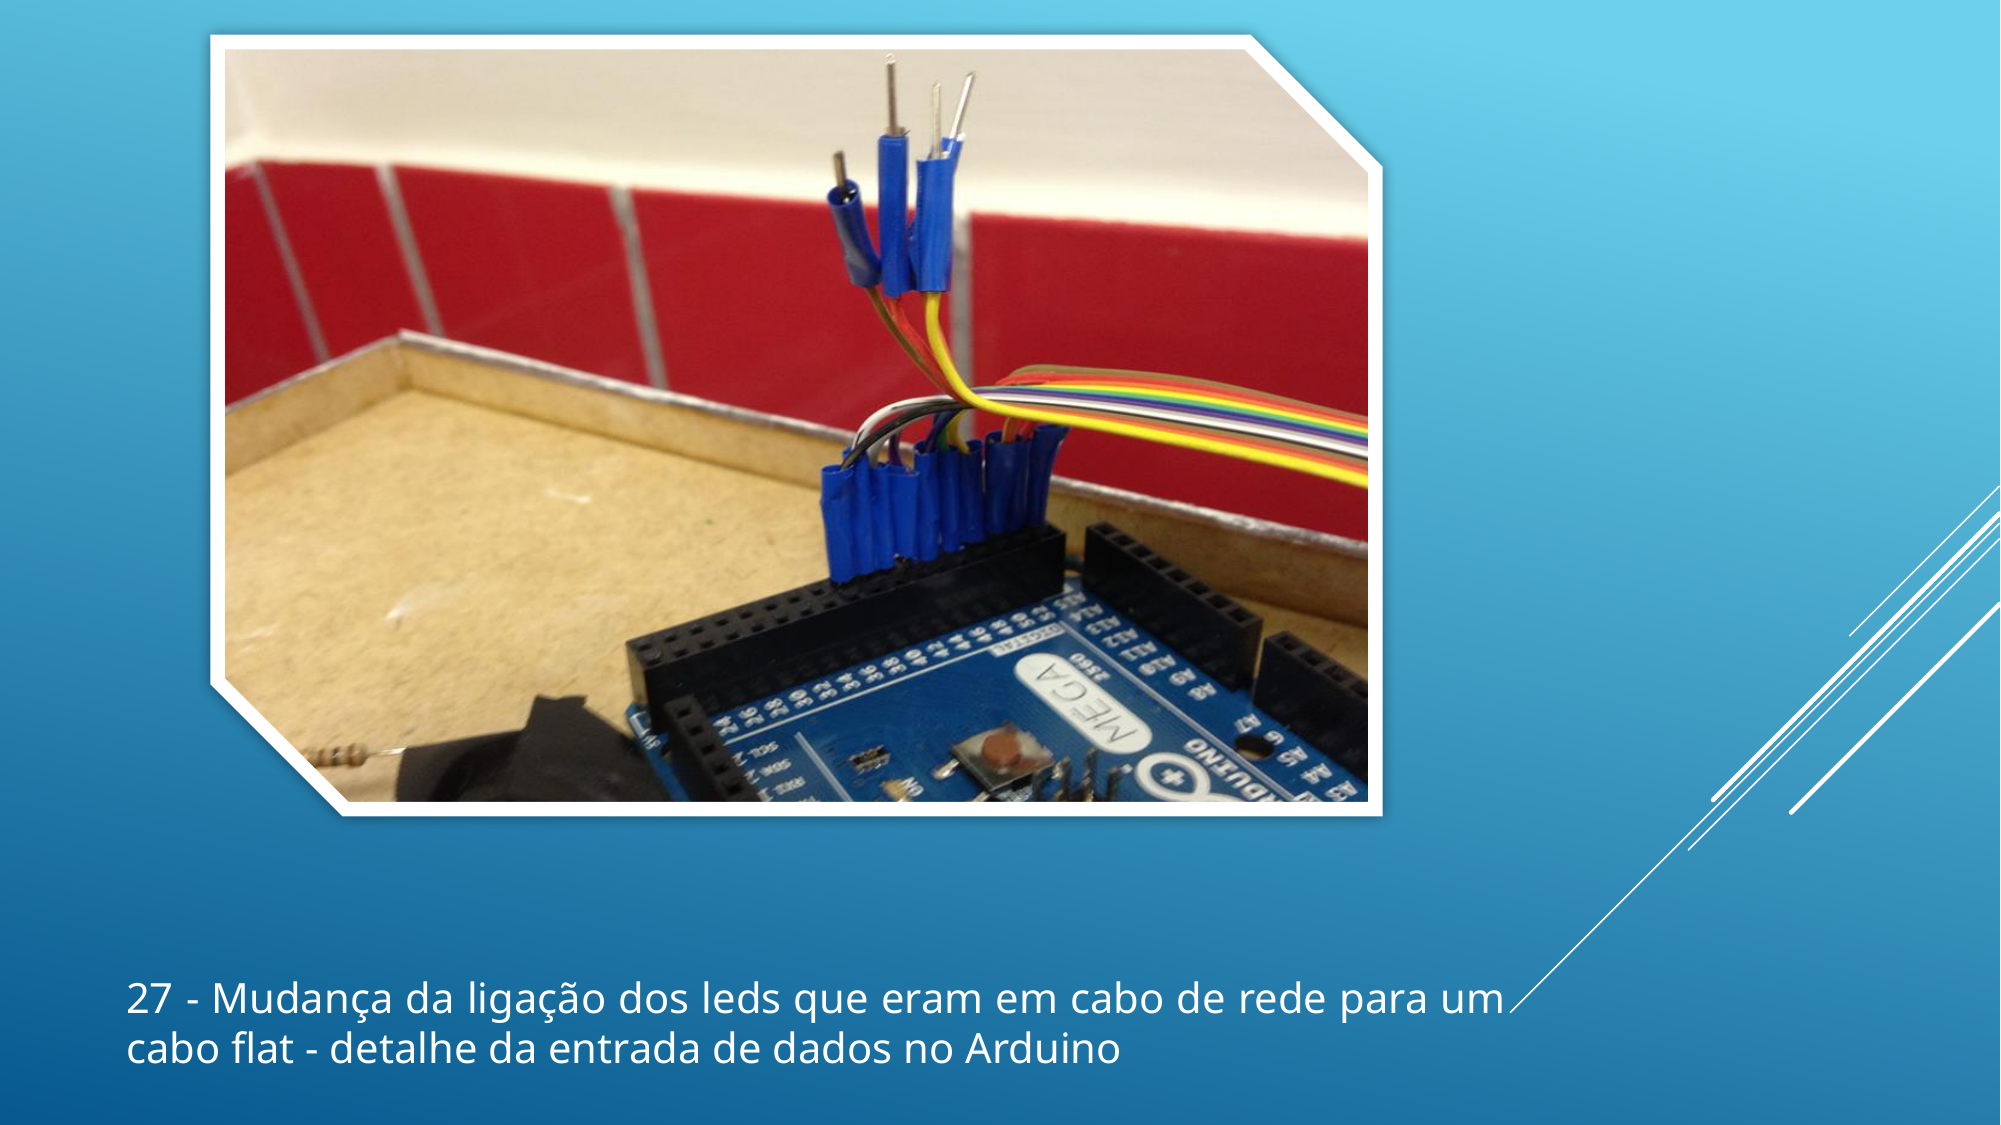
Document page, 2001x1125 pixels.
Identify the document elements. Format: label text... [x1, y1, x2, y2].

title 27 - Mudança da ligação dos leds que eram em cabo de rede para um cabo flat - detalhe da entrada de dados no Arduino [111, 834, 1522, 1079]
picture [217, 41, 1376, 810]
